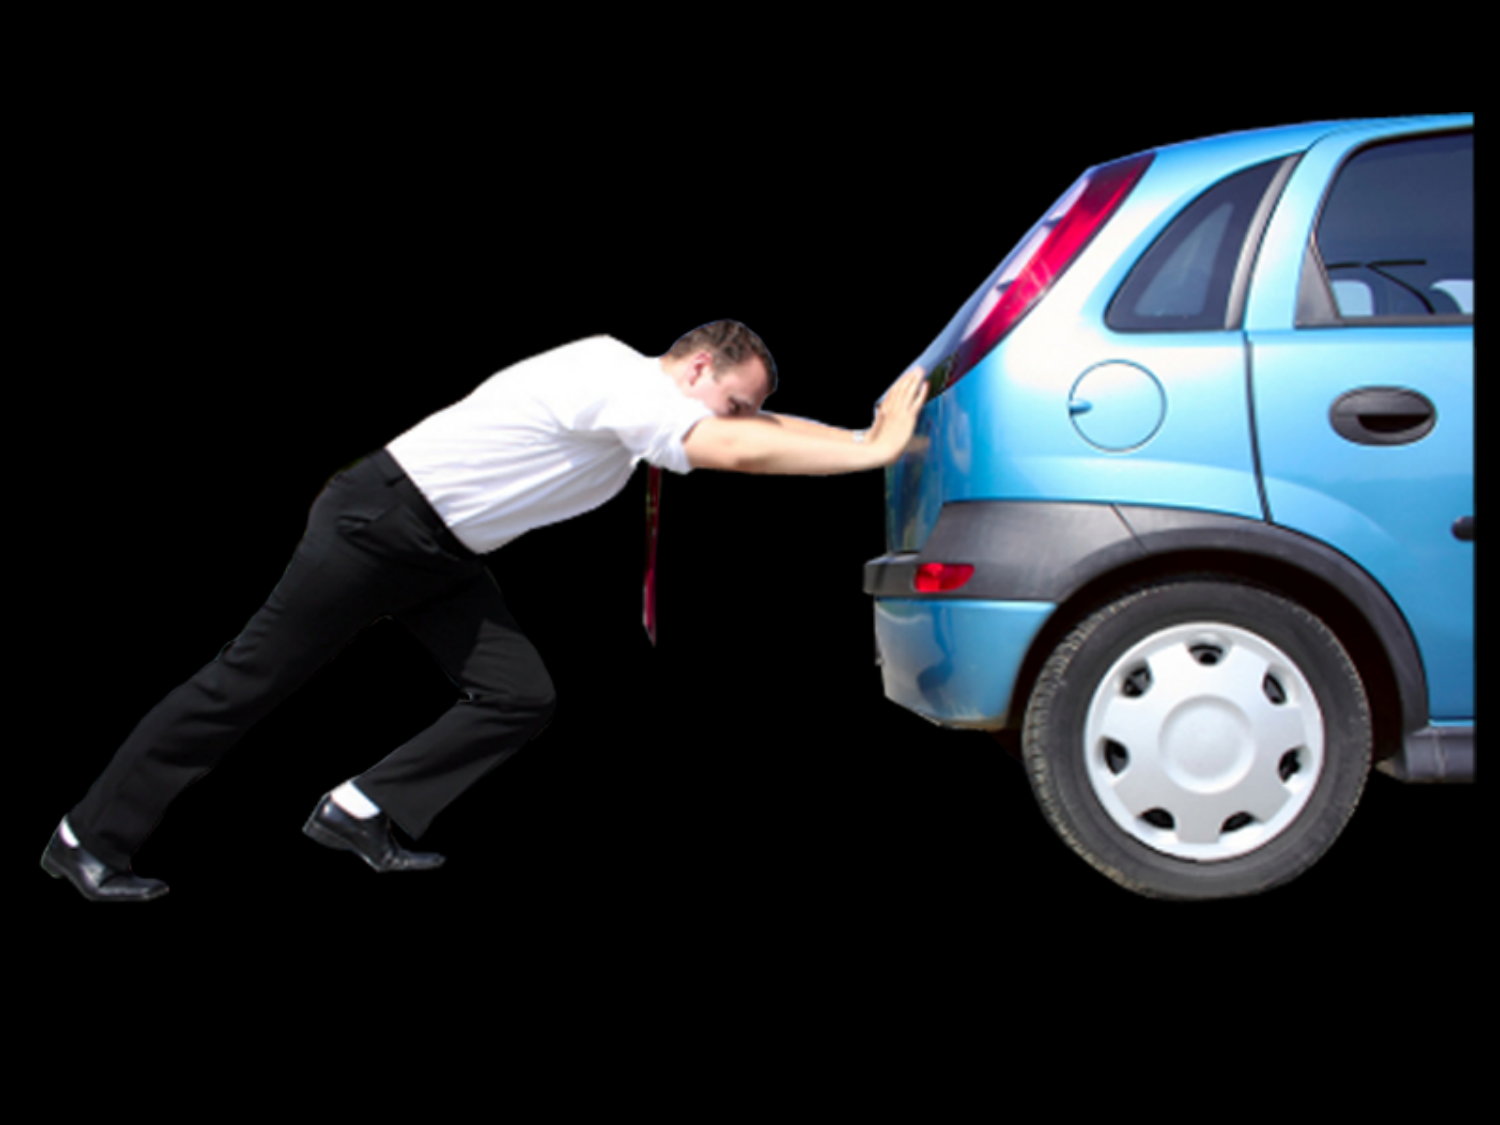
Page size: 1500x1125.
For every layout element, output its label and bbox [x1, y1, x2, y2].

picture [23, 112, 1477, 911]
